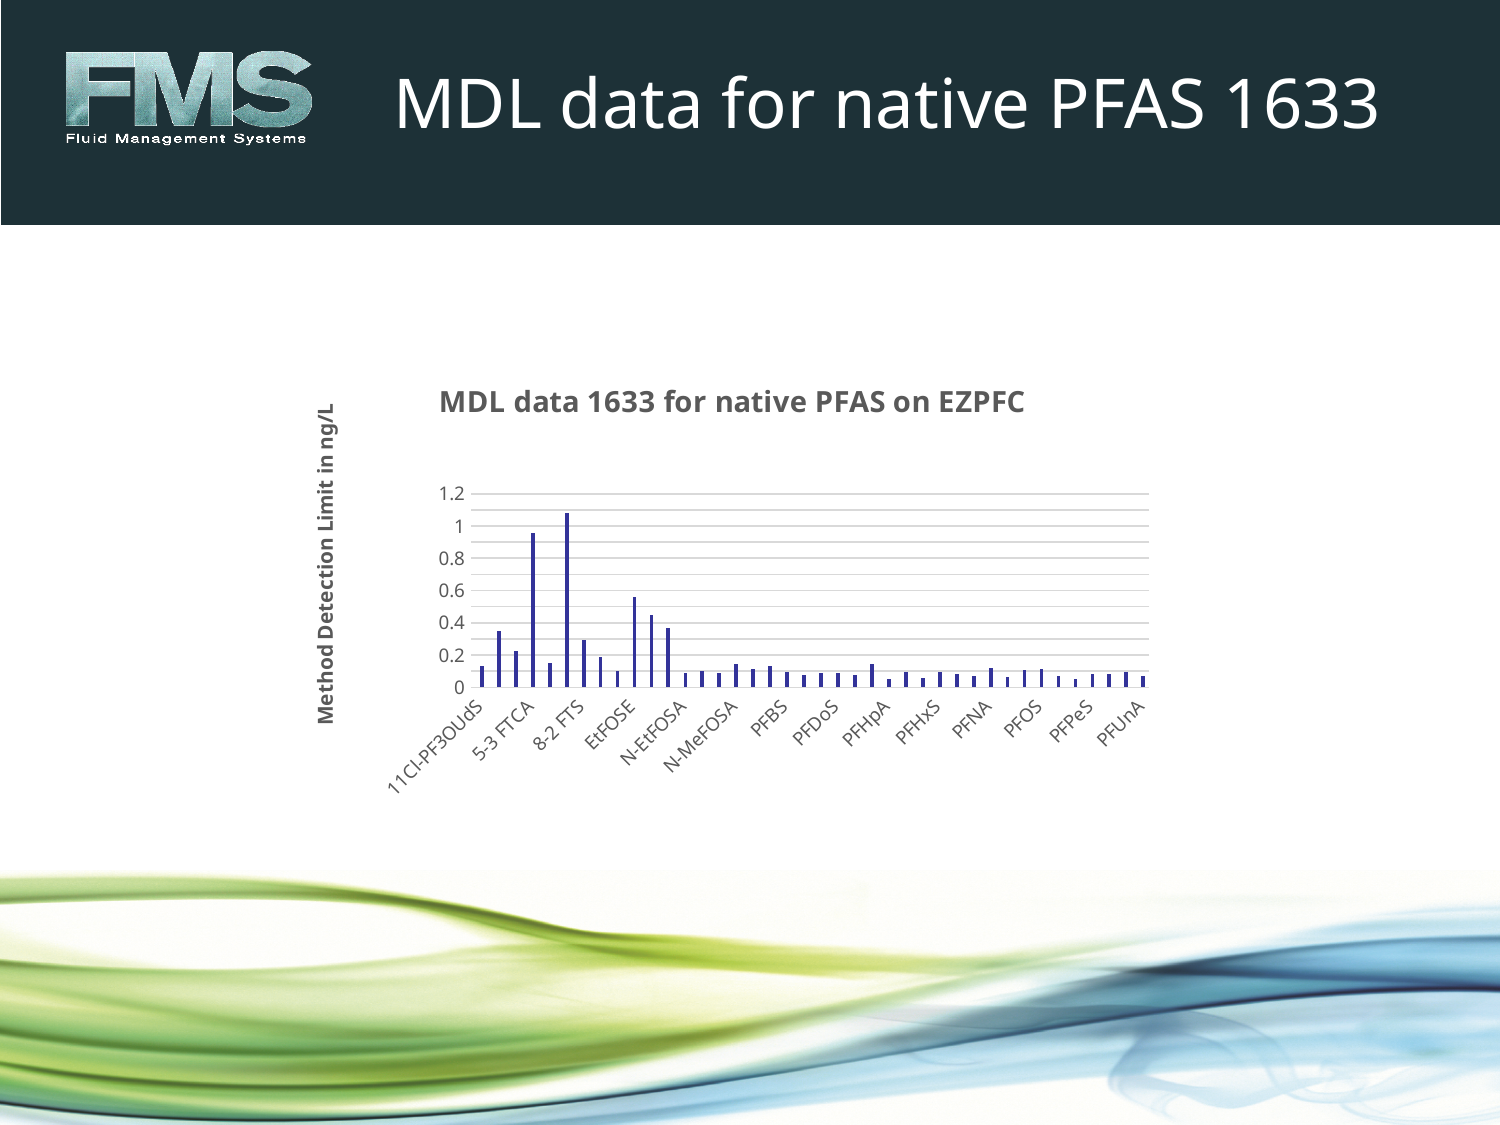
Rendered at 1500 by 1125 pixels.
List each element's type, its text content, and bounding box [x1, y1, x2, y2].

picture [62, 49, 313, 146]
chart [296, 355, 1169, 811]
title MDL data for native PFAS 1633 [212, 62, 1500, 251]
picture [0, 870, 1500, 1125]
